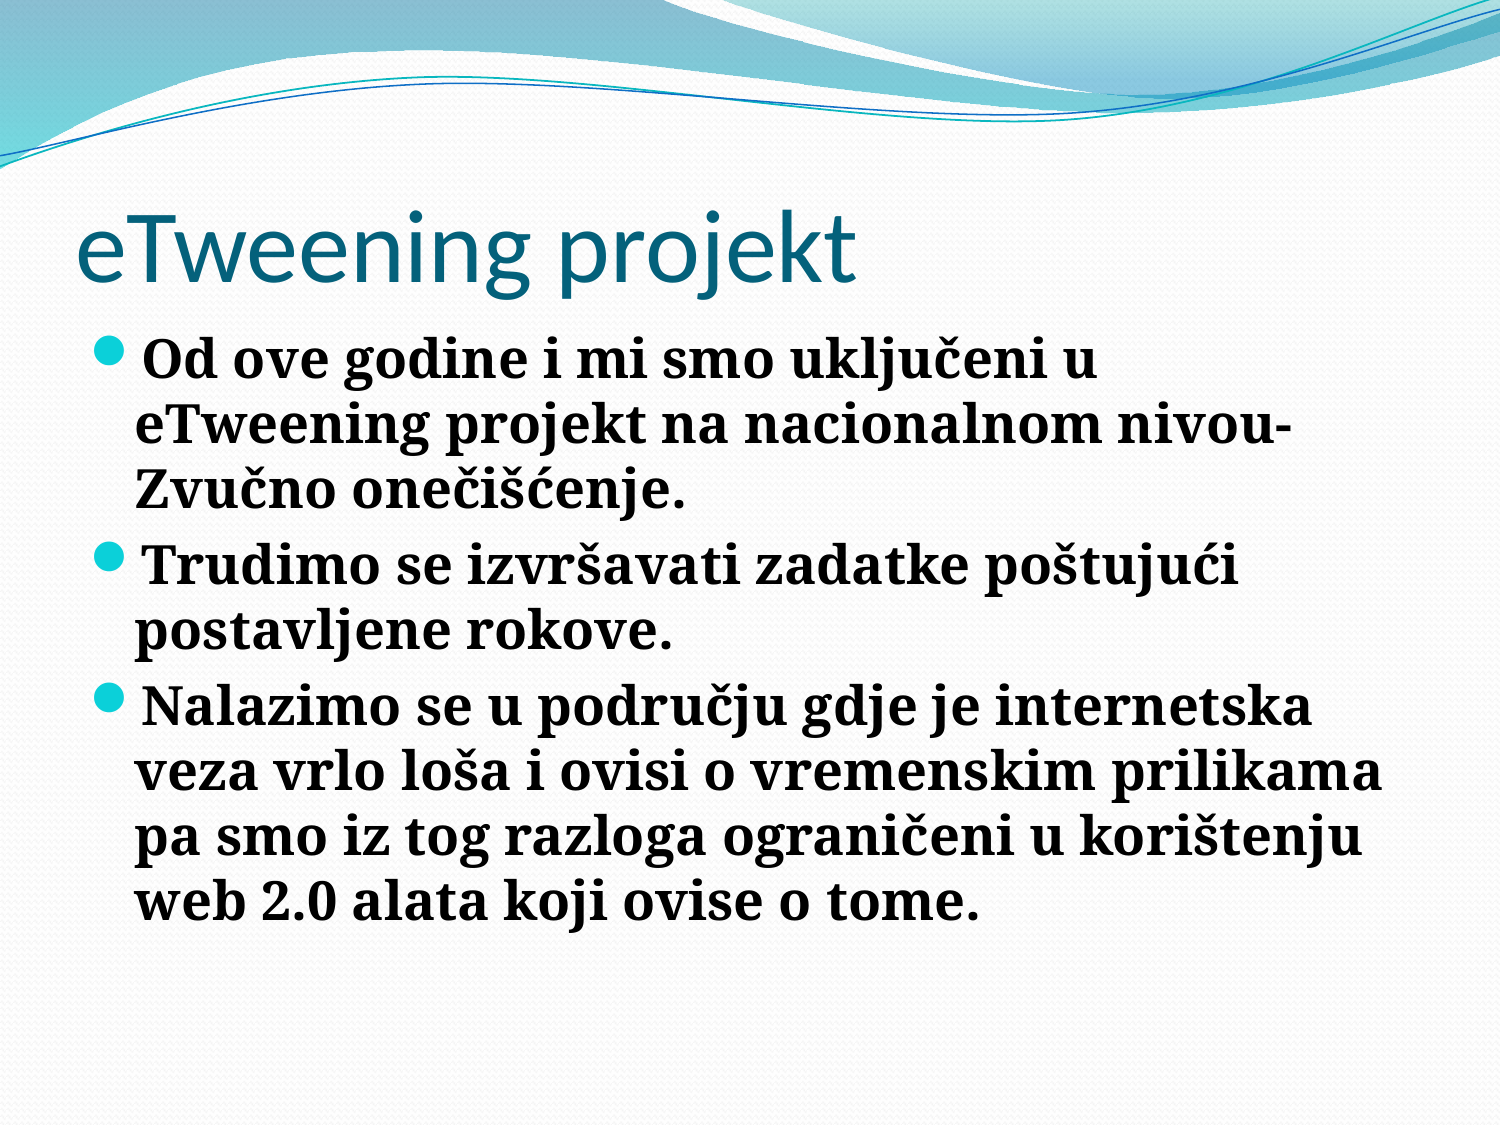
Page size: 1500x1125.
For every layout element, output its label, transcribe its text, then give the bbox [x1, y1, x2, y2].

list Od ove godine i mi smo uključeni u eTweening projekt na nacionalnom nivou- Zvučno onečišćenje. Trudimo se izvršavati zadatke poštujući postavljene rokove. Nalazimo se u području gdje je internetska veza vrlo loša i ovisi o vremenskim prilikama pa smo iz tog razloga ograničeni u korištenju web 2.0 alata koji ovise o tome. [75, 317, 1425, 1038]
title eTweening projekt [75, 115, 1425, 303]
